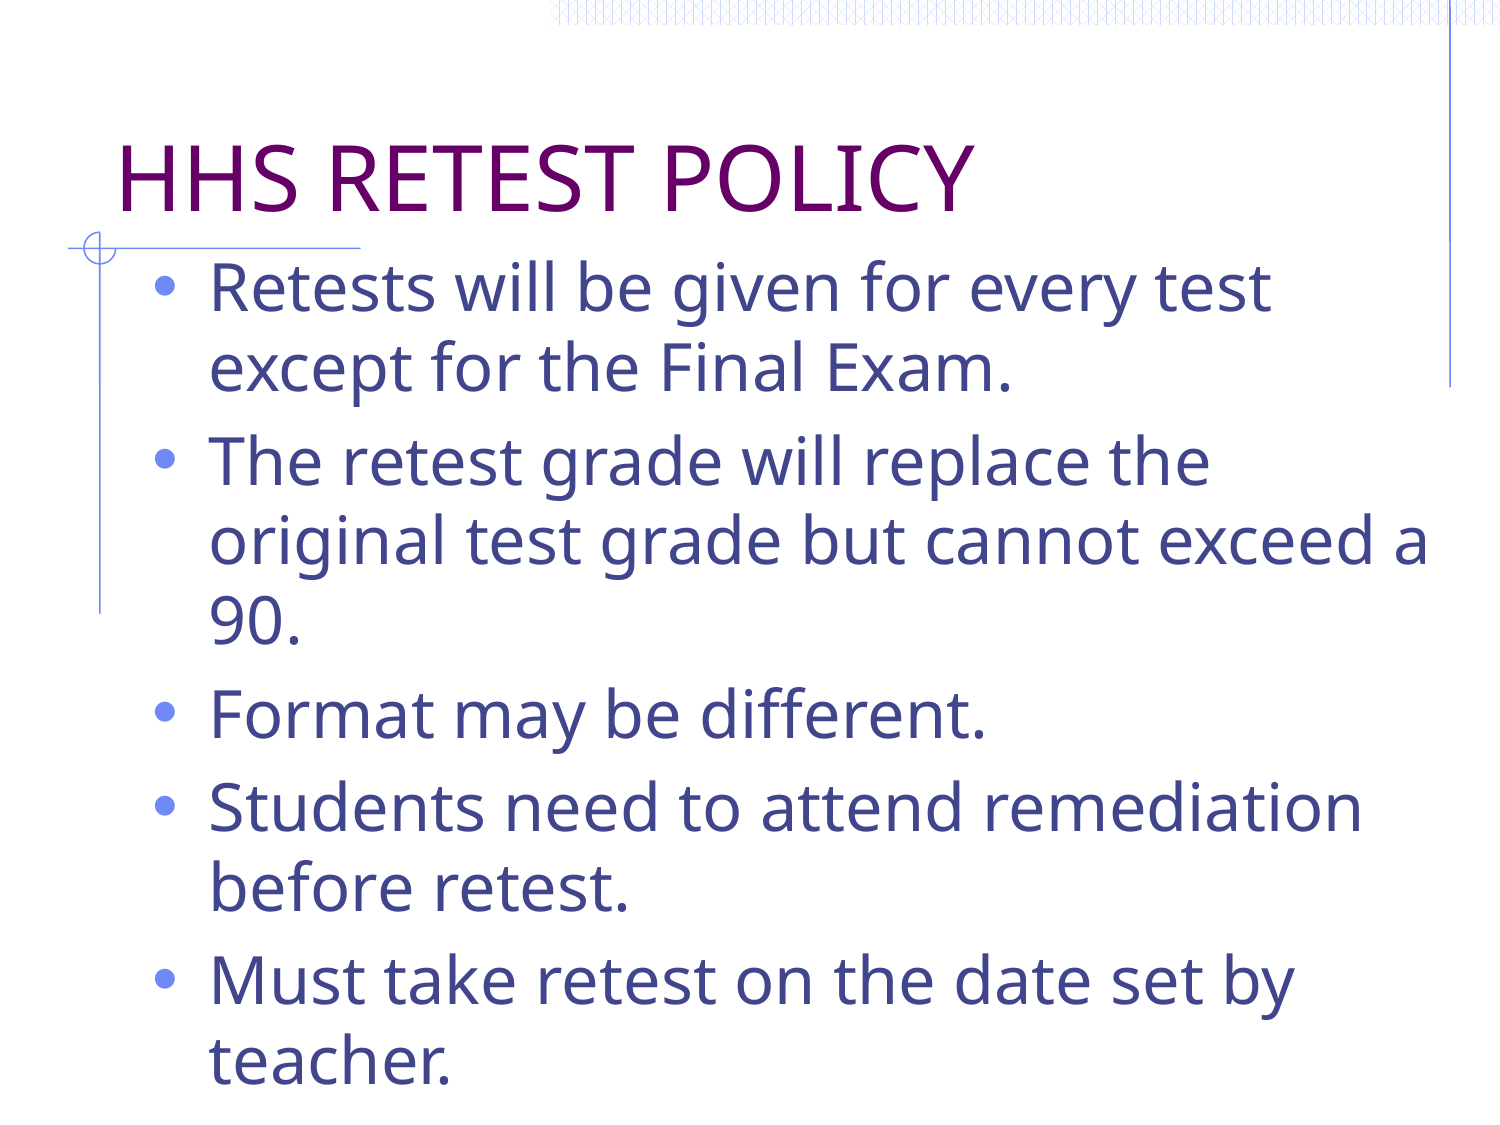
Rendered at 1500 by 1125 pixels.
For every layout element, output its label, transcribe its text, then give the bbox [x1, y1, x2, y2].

title HHS RETEST POLICY [99, 49, 1376, 238]
list Retests will be given for every test except for the Final Exam. The retest grade will replace the original test grade but cannot exceed a 90. Format may be different. Students need to attend remediation before retest. Must take retest on the date set by teacher. [137, 237, 1451, 1101]
